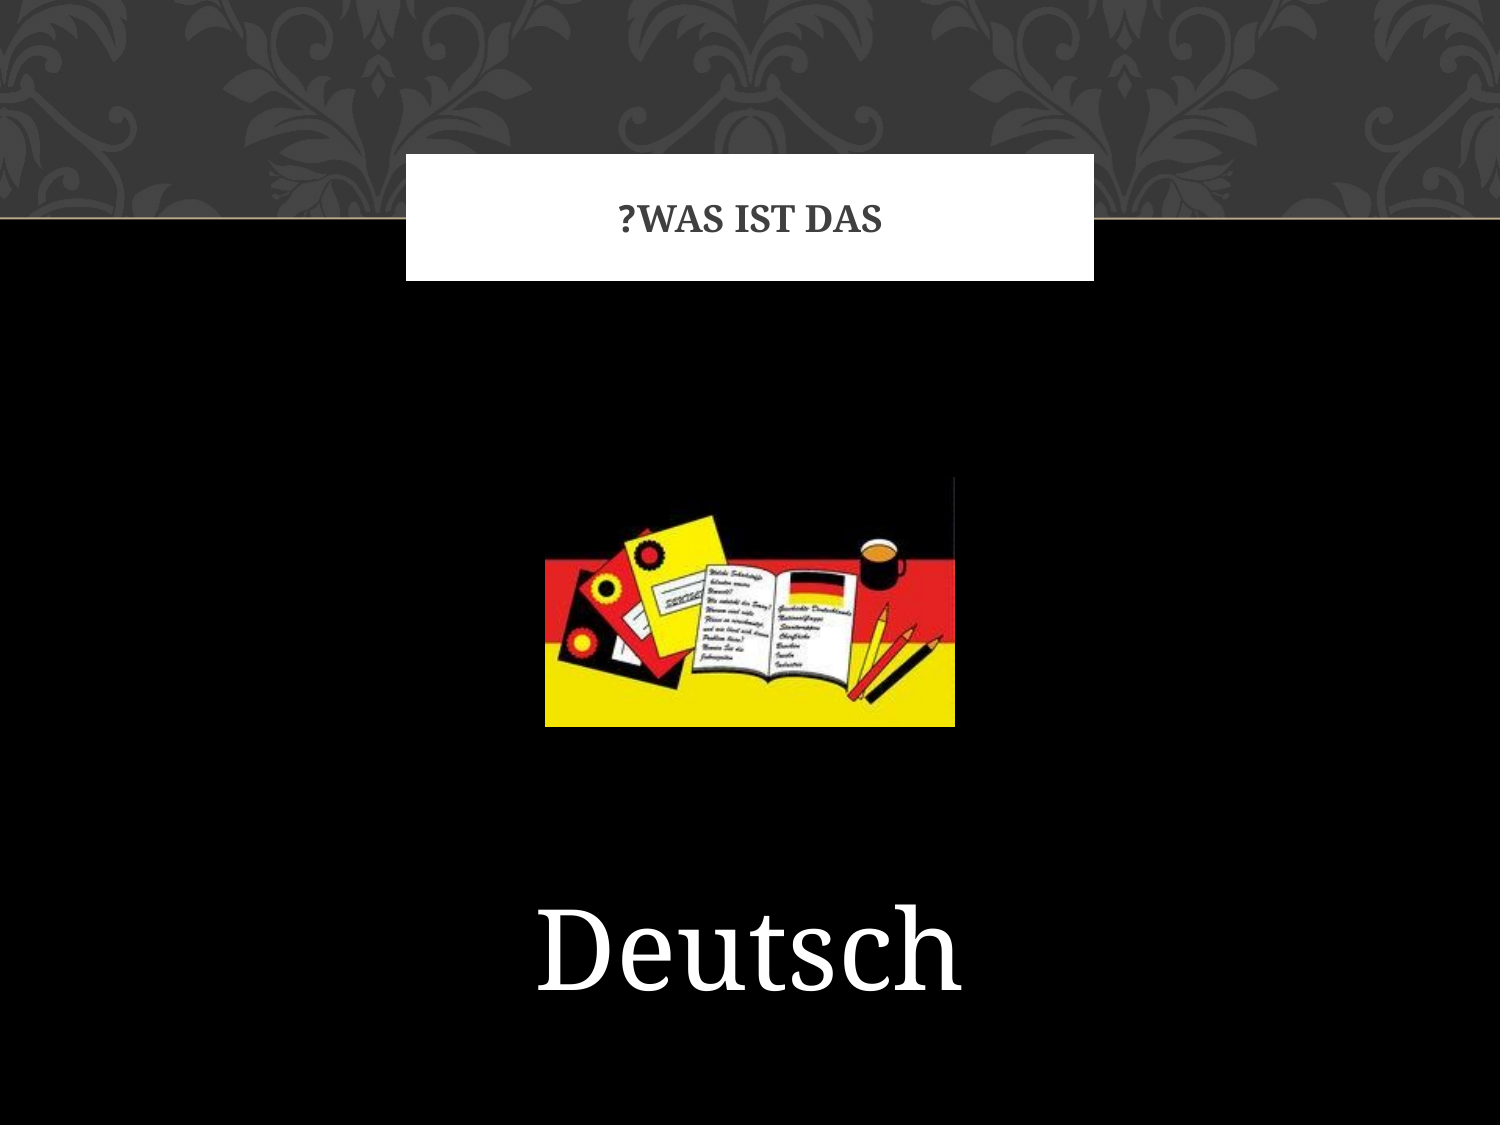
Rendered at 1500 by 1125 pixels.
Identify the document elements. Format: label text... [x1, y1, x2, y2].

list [544, 476, 955, 728]
list Deutsch [285, 904, 1215, 995]
title Was ist das? [406, 154, 1094, 281]
